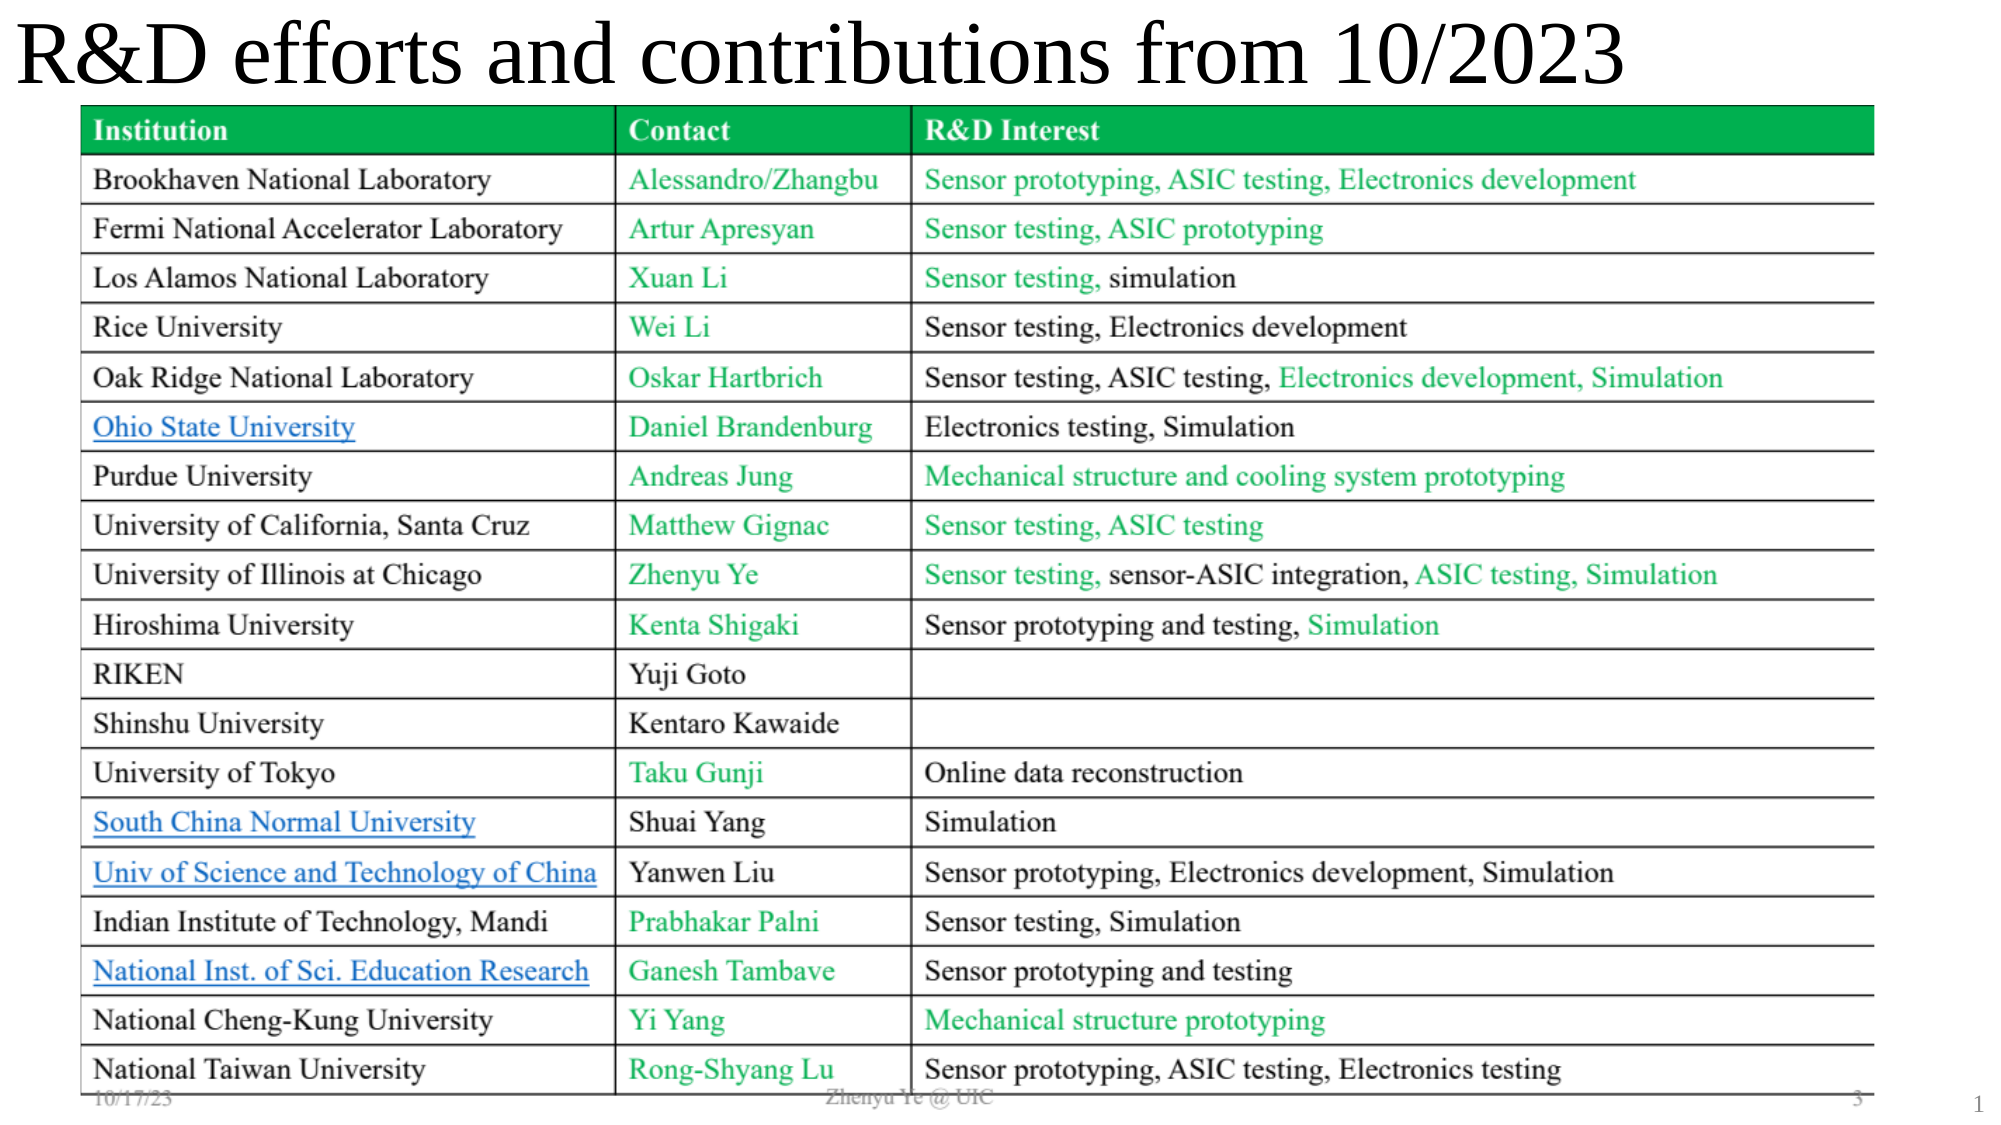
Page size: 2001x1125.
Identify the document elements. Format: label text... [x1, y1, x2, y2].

slide_number 1 [1550, 1079, 2000, 1125]
title R&D efforts and contributions from 10/2023 [0, 0, 2000, 111]
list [80, 105, 1875, 1115]
